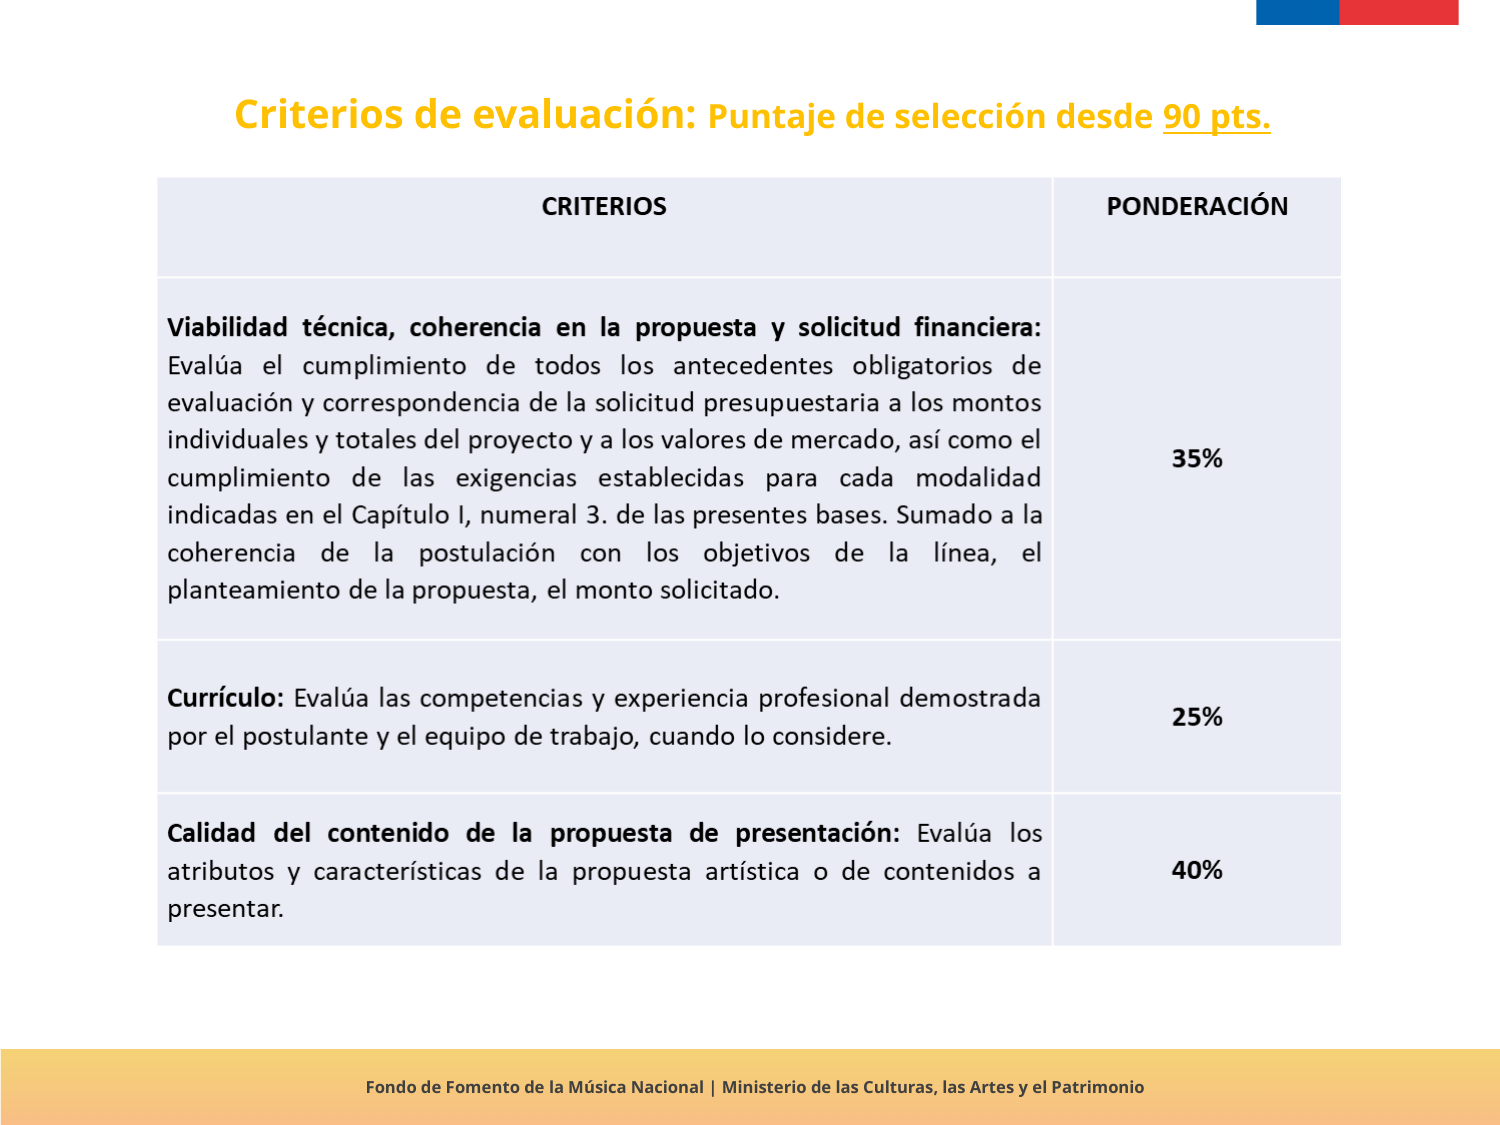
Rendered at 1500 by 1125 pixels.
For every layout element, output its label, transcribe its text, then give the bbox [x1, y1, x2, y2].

picture [1256, 0, 1459, 25]
picture [0, 1049, 1500, 1125]
picture [155, 175, 1345, 950]
text_box Criterios de evaluación: Puntaje de selección desde 90 pts. [121, 34, 1384, 524]
